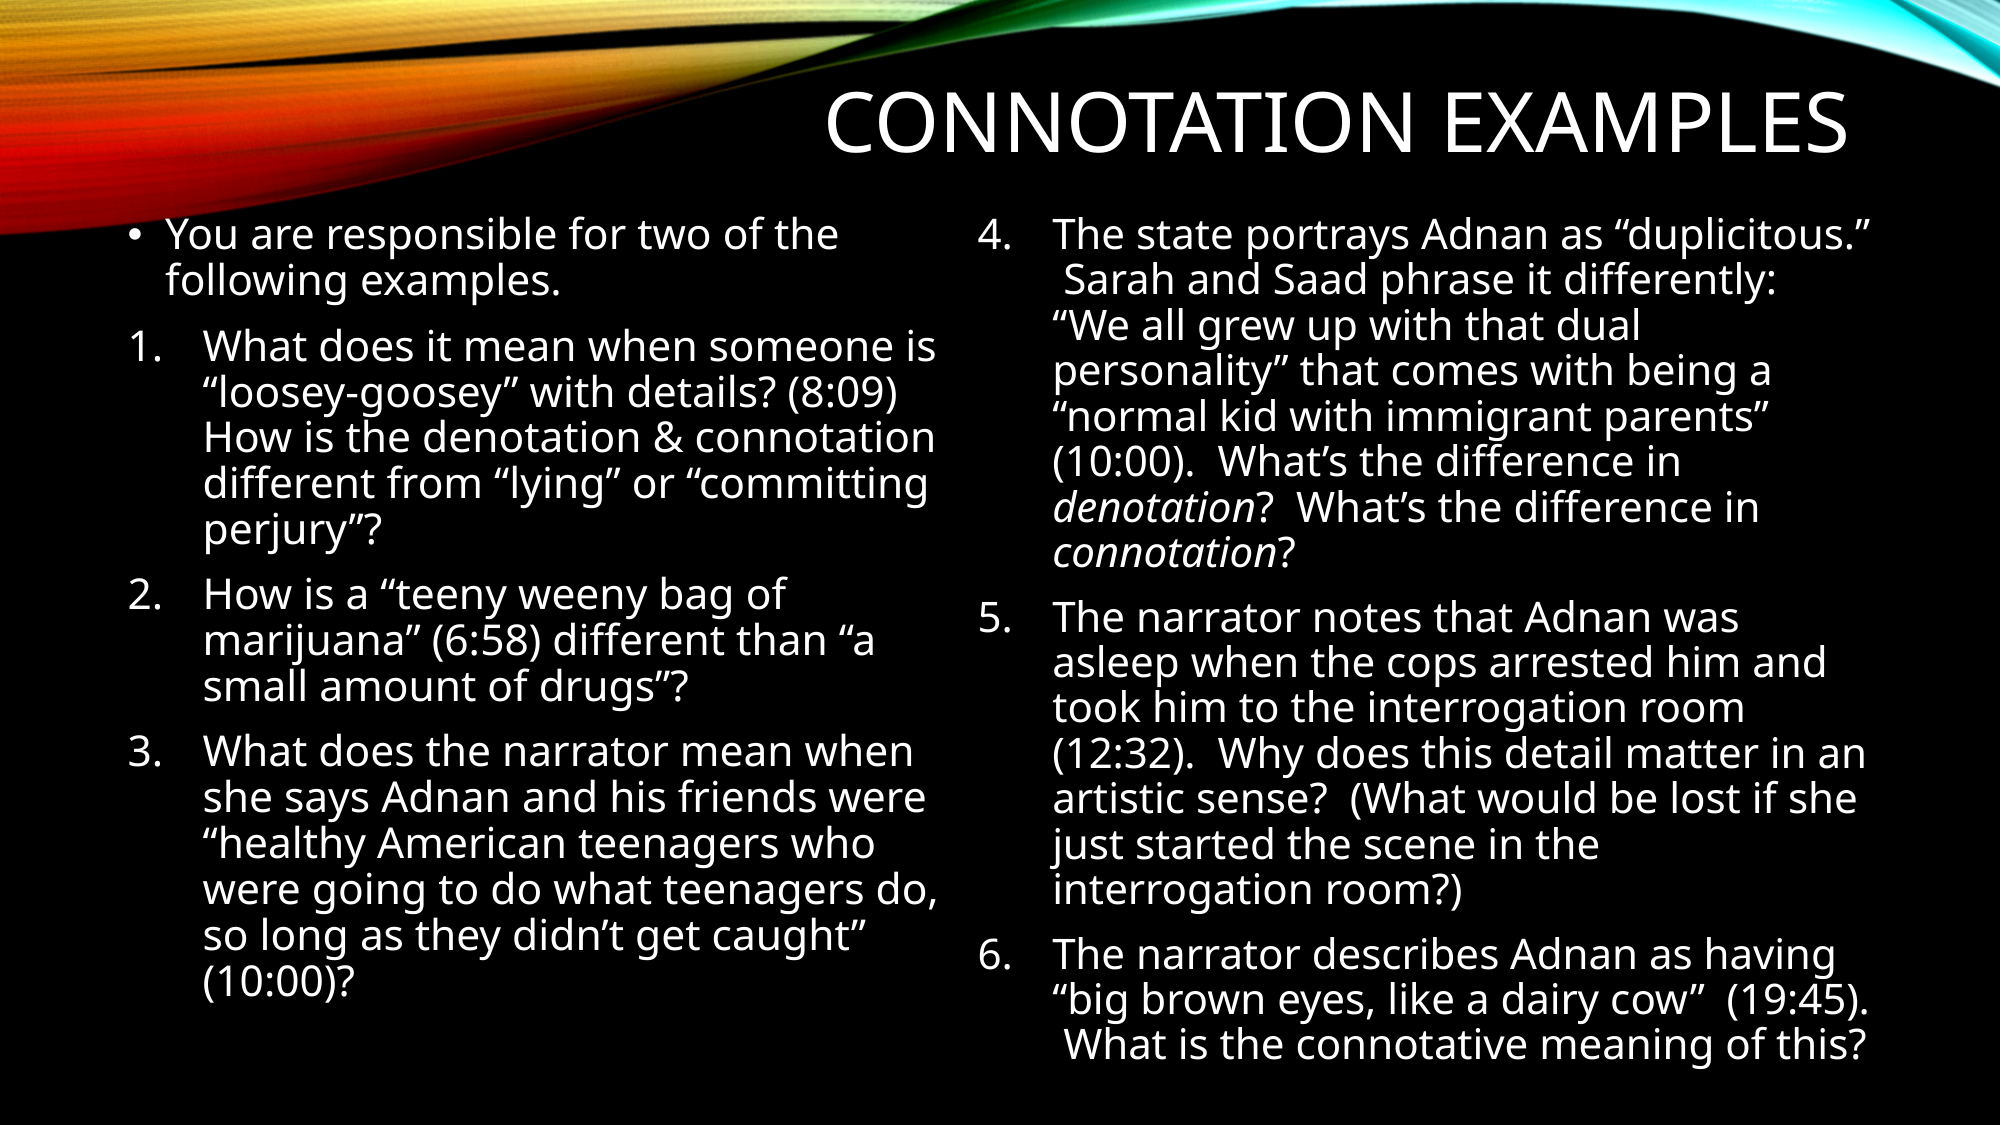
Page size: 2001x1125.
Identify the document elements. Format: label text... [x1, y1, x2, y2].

title Connotation examples [474, 45, 1888, 205]
list You are responsible for two of the following examples. What does it mean when someone is “loosey-goosey” with details? (8:09) How is the denotation & connotation different from “lying” or “committing perjury”? How is a “teeny weeny bag of marijuana” (6:58) different than “a small amount of drugs”? What does the narrator mean when she says Adnan and his friends were “healthy American teenagers who were going to do what teenagers do, so long as they didn’t get caught” (10:00)? [112, 205, 962, 1021]
list The state portrays Adnan as “duplicitous.” Sarah and Saad phrase it differently: “We all grew up with that dual personality” that comes with being a “normal kid with immigrant parents” (10:00). What’s the difference in denotation? What’s the difference in connotation? The narrator notes that Adnan was asleep when the cops arrested him and took him to the interrogation room (12:32). Why does this detail matter in an artistic sense? (What would be lost if she just started the scene in the interrogation room?) The narrator describes Adnan as having “big brown eyes, like a dairy cow” (19:45). What is the connotative meaning of this? [962, 205, 1888, 1125]
picture [0, 0, 2000, 237]
